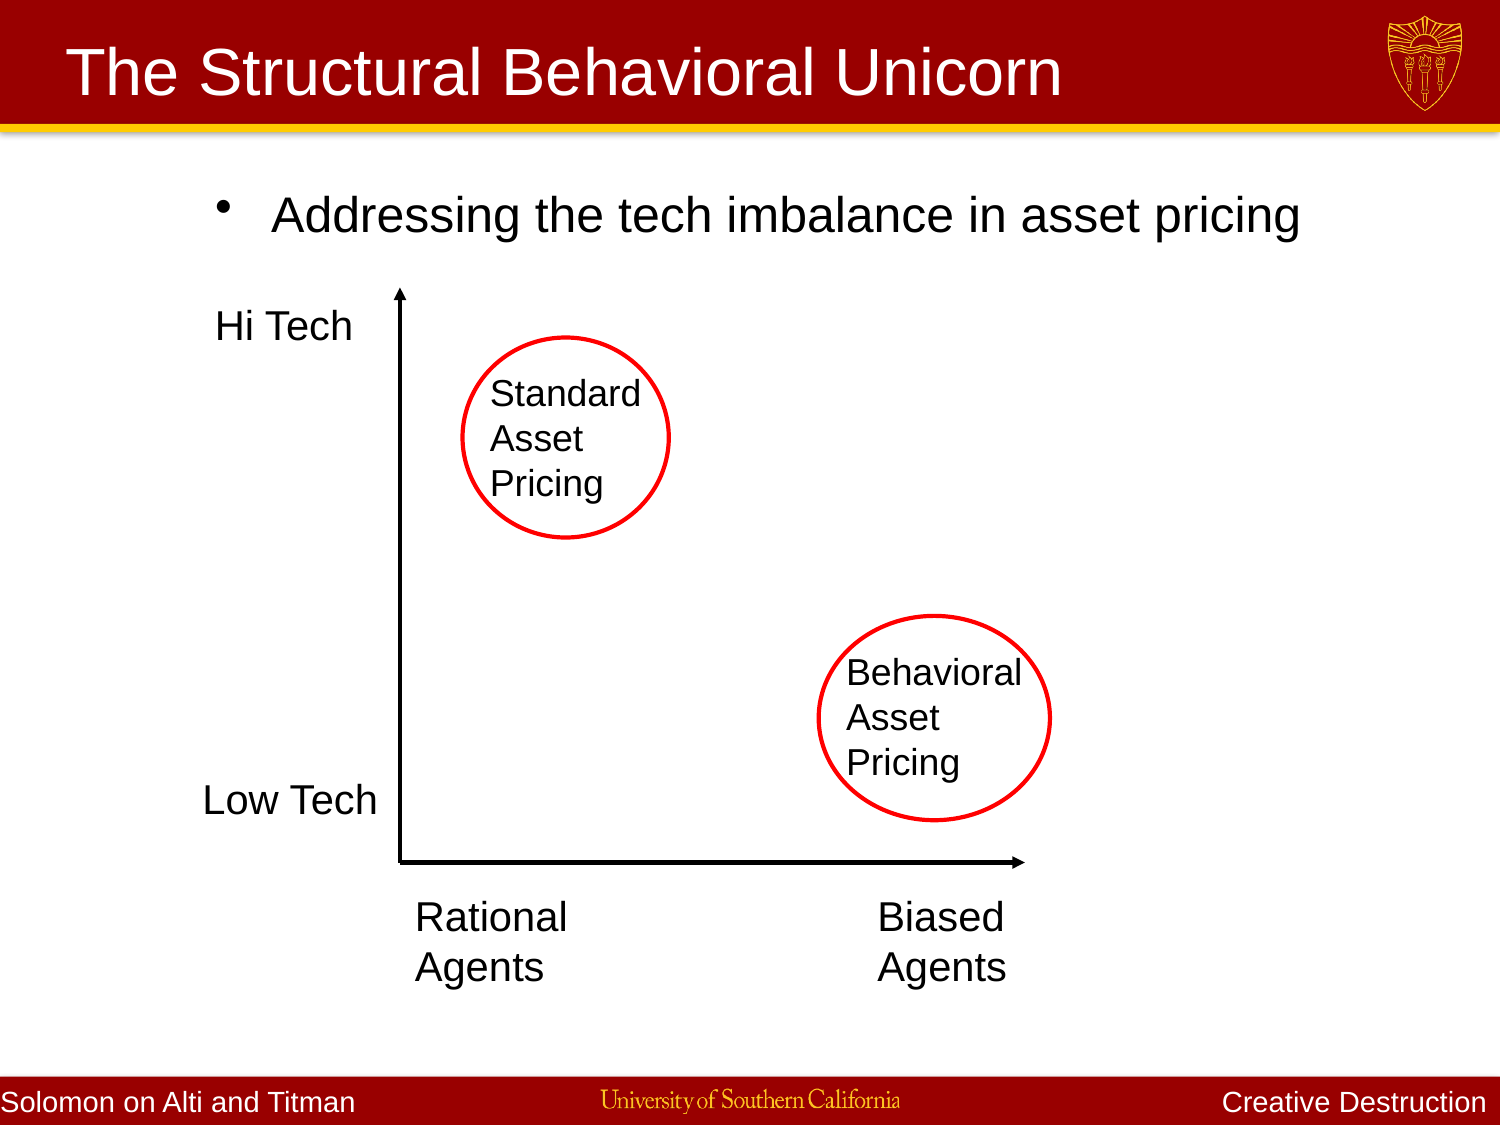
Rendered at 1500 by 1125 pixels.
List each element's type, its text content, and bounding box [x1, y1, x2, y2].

title The Structural Behavioral Unicorn [49, 24, 1401, 113]
text_box Hi Tech [200, 291, 396, 357]
text_box Standard Asset Pricing [474, 361, 669, 512]
text_box [849, 790, 1020, 823]
text_box Low Tech [187, 765, 395, 831]
text_box [816, 668, 831, 769]
text_box Behavioral Asset Pricing [831, 640, 1050, 790]
text_box Biased Agents [862, 882, 1038, 998]
text_box [460, 387, 474, 488]
text_box [493, 512, 638, 540]
list Addressing the tech imbalance in asset pricing [199, 174, 1401, 1001]
text_box Rational Agents [399, 882, 588, 998]
text_box [495, 335, 636, 361]
text_box [856, 613, 1013, 640]
